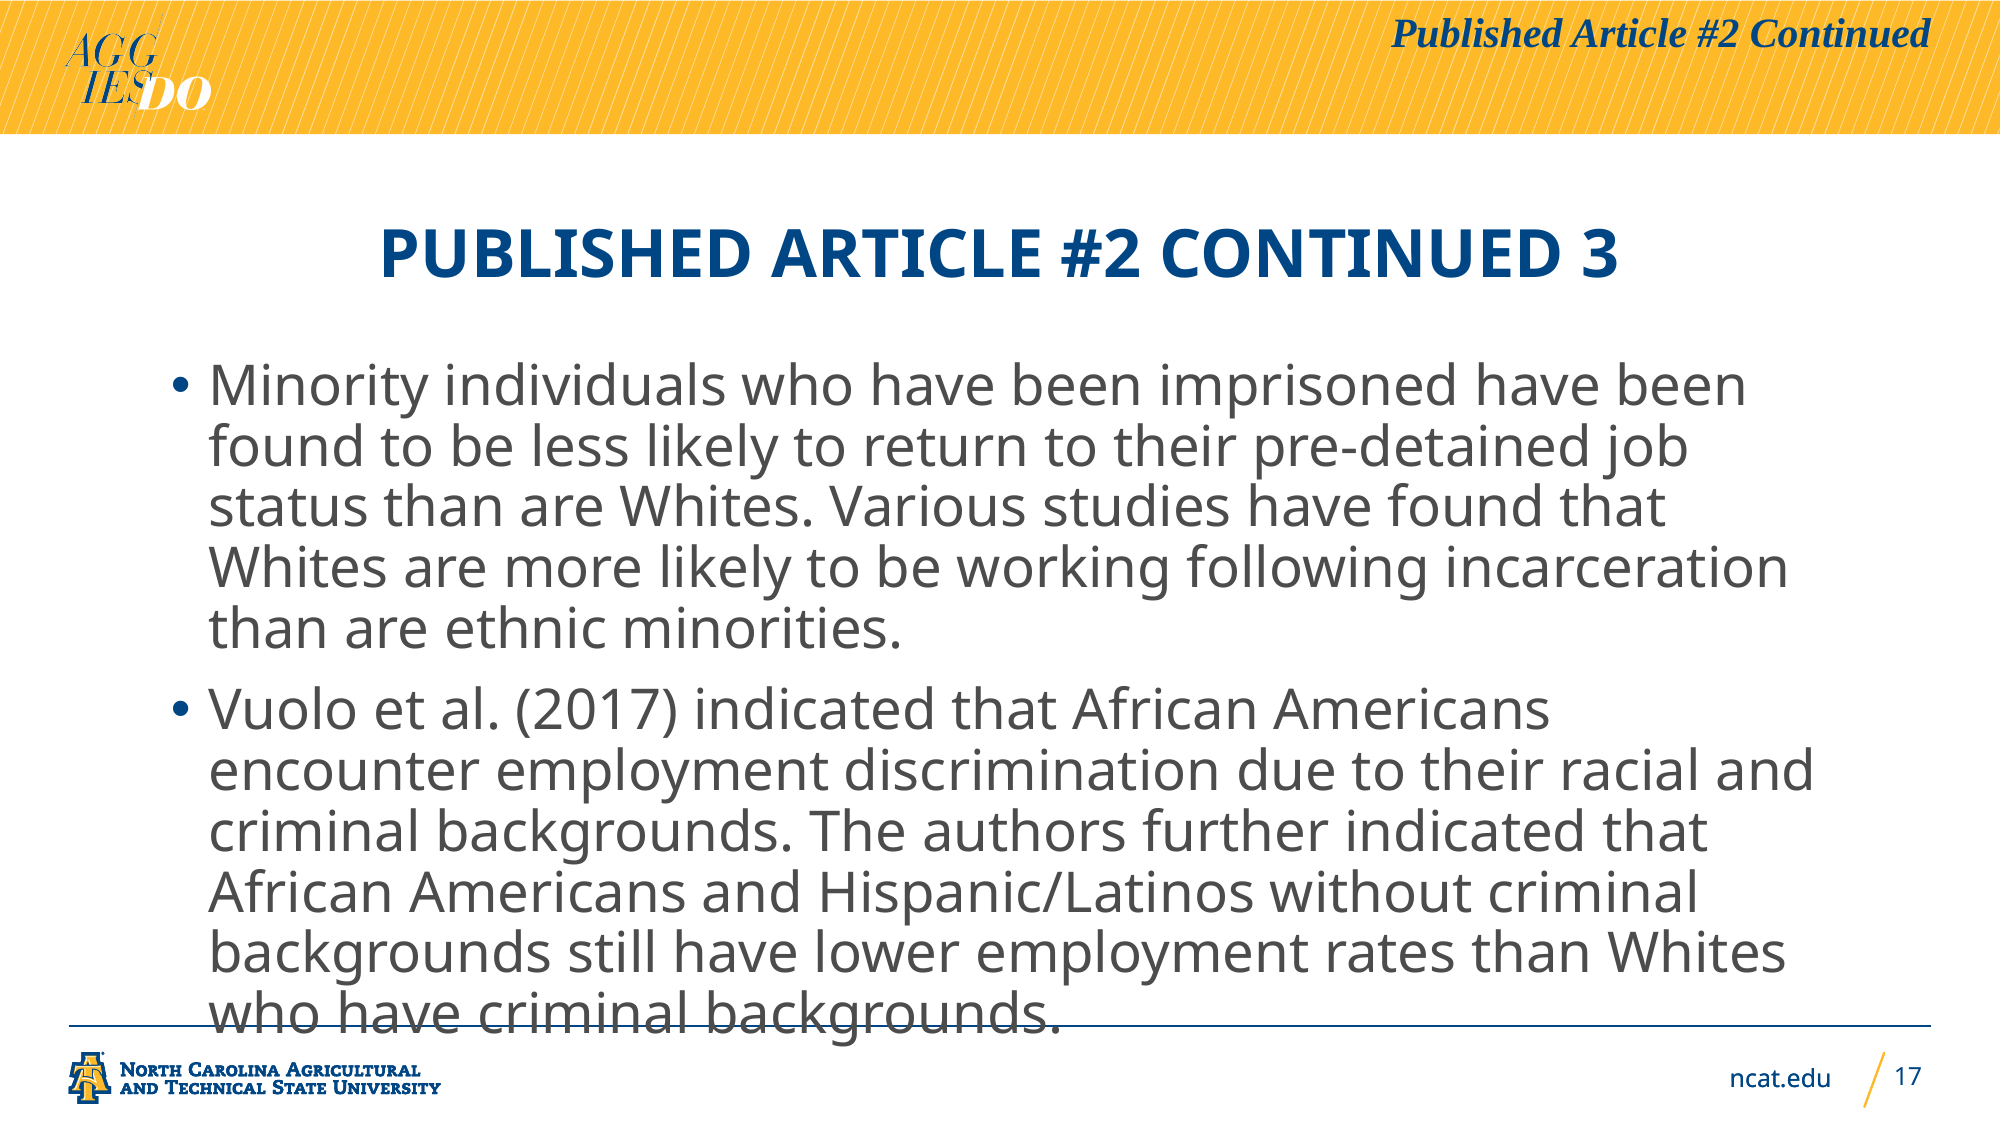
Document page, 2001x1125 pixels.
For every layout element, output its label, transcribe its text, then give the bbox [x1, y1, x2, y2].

list Published Article #2 Continued [999, 0, 1932, 135]
picture [63, 13, 211, 120]
title Published article #2 Continued 3 [156, 213, 1844, 306]
list Minority individuals who have been imprisoned have been found to be less likely to return to their pre-detained job status than are Whites. Various studies have found that Whites are more likely to be working following incarceration than are ethnic minorities. Vuolo et al. (2017) indicated that African Americans encounter employment discrimination due to their racial and criminal backgrounds. The authors further indicated that African Americans and Hispanic/Latinos without criminal backgrounds still have lower employment rates than Whites who have criminal backgrounds. [156, 349, 1844, 964]
